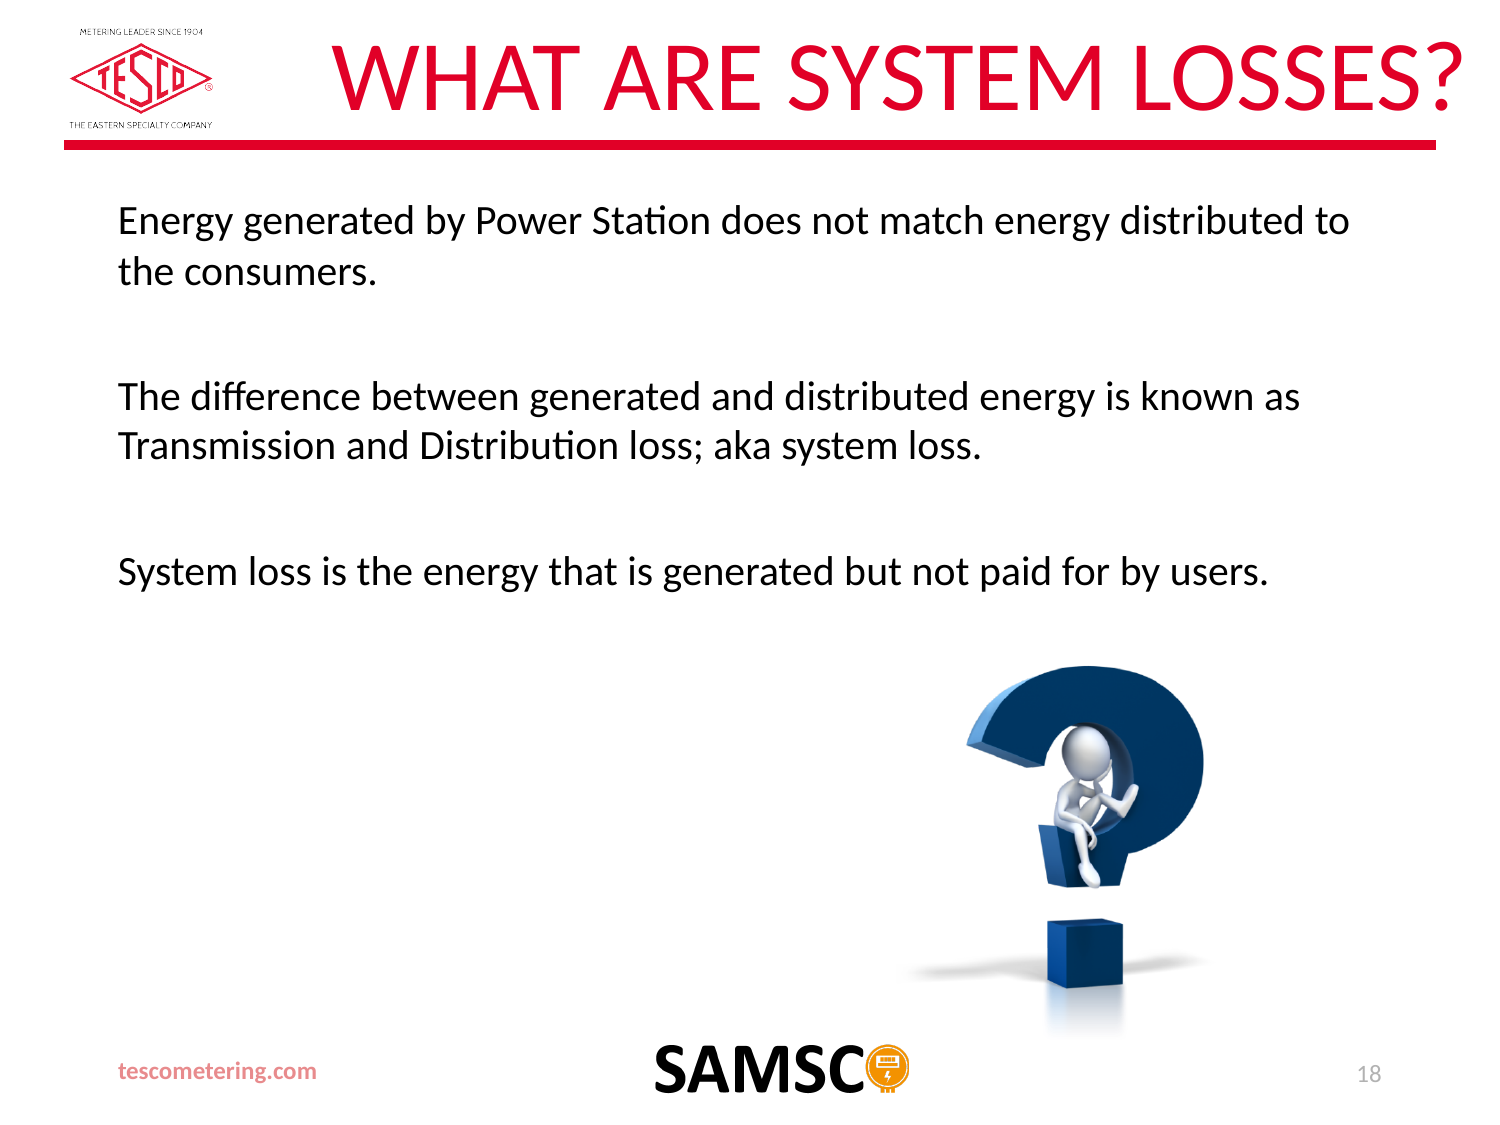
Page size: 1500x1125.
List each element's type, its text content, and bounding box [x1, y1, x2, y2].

slide_number 18 [1059, 1042, 1397, 1103]
picture [890, 657, 1249, 1040]
picture [69, 27, 175, 131]
text_box Energy generated by Power Station does not match energy distributed to the consumers. The difference between generated and distributed energy is known as Transmission and Distribution loss; aka system loss. System loss is the energy that is generated but not paid for by users. [103, 185, 1404, 601]
footer tescometering.com [103, 1039, 610, 1100]
picture [654, 1042, 909, 1096]
title What are System Losses? [175, 22, 1484, 134]
